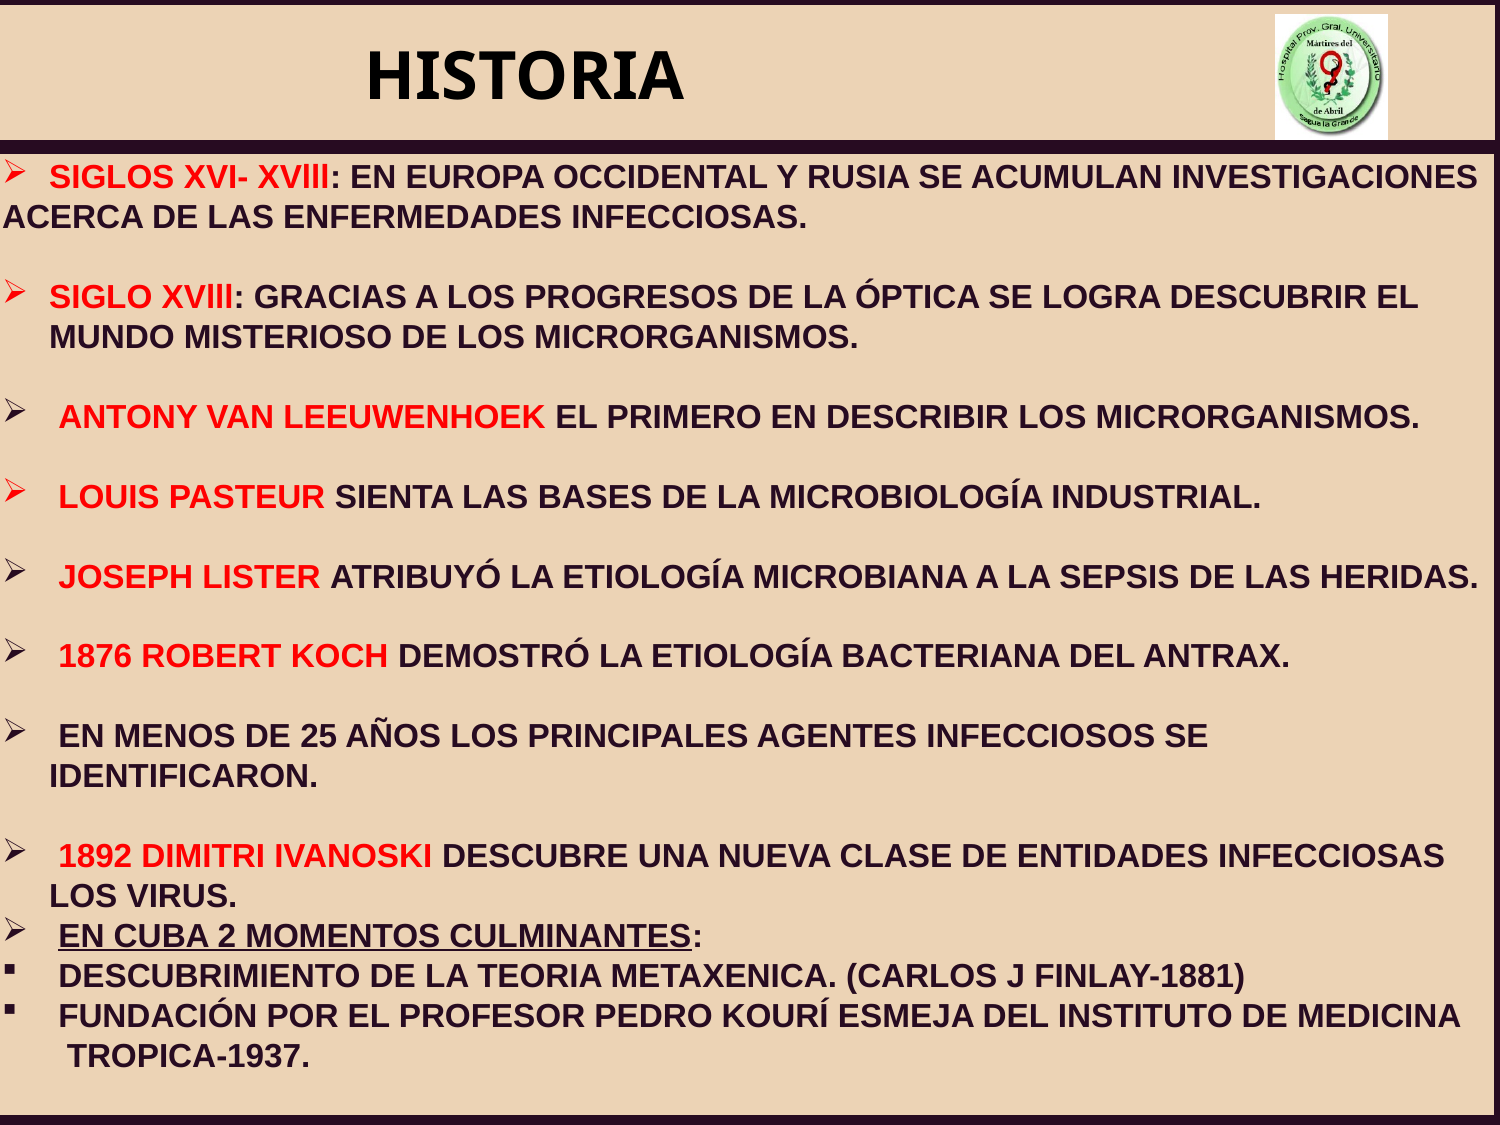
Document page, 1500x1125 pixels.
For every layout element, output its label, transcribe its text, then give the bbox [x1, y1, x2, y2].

text_box SIGLOS XVI- XVlll: EN EUROPA OCCIDENTAL Y RUSIA SE ACUMULAN INVESTIGACIONES ACERCA DE LAS ENFERMEDADES INFECCIOSAS. SIGLO XVlll: GRACIAS A LOS PROGRESOS DE LA ÓPTICA SE LOGRA DESCUBRIR EL MUNDO MISTERIOSO DE LOS MICRORGANISMOS. ANTONY VAN LEEUWENHOEK EL PRIMERO EN DESCRIBIR LOS MICRORGANISMOS. LOUIS PASTEUR SIENTA LAS BASES DE LA MICROBIOLOGÍA INDUSTRIAL. JOSEPH LISTER ATRIBUYÓ LA ETIOLOGÍA MICROBIANA A LA SEPSIS DE LAS HERIDAS. 1876 ROBERT KOCH DEMOSTRÓ LA ETIOLOGÍA BACTERIANA DEL ANTRAX. EN MENOS DE 25 AÑOS LOS PRINCIPALES AGENTES INFECCIOSOS SE IDENTIFICARON. 1892 DIMITRI IVANOSKI DESCUBRE UNA NUEVA CLASE DE ENTIDADES INFECCIOSAS LOS VIRUS. EN CUBA 2 MOMENTOS CULMINANTES: DESCUBRIMIENTO DE LA TEORIA METAXENICA. (CARLOS J FINLAY-1881) FUNDACIÓN POR EL PROFESOR PEDRO KOURÍ ESMEJA DEL INSTITUTO DE MEDICINA TROPICA-1937. [0, 148, 1500, 1121]
title HISTORIA [0, 0, 1500, 145]
picture [1274, 14, 1388, 140]
